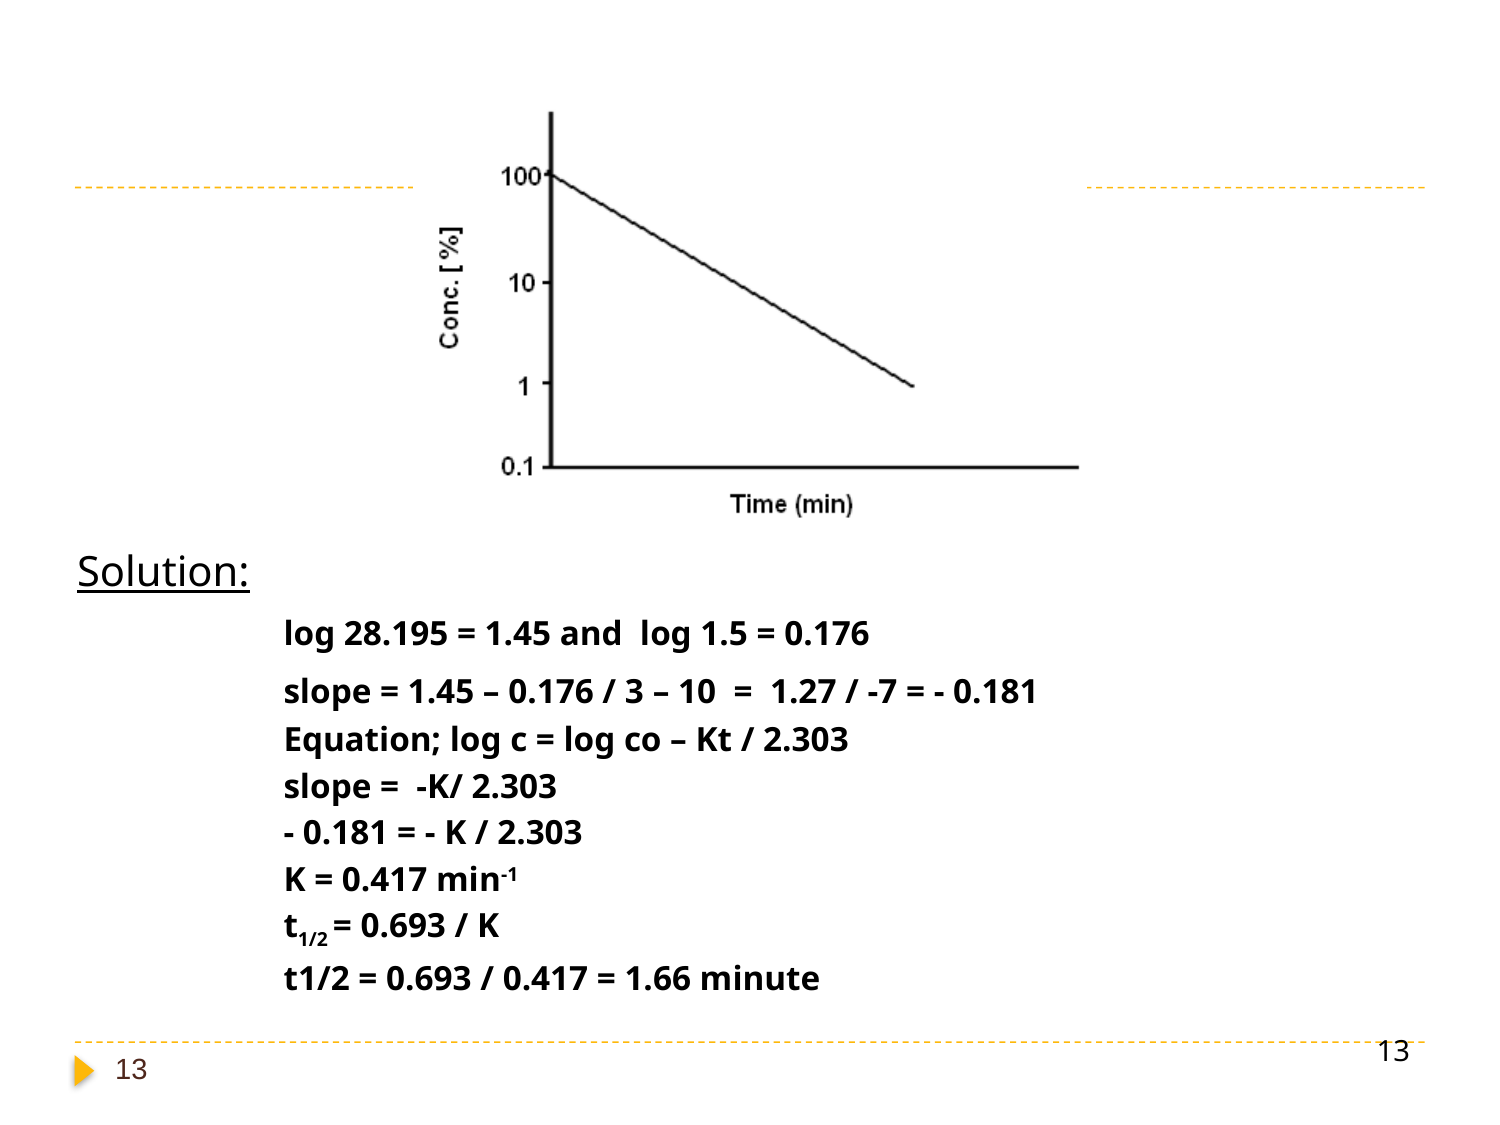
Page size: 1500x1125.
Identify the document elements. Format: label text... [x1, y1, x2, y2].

text_box 13 [1074, 1024, 1425, 1103]
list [412, 87, 1087, 521]
text_box Solution: log 28.195 = 1.45 and log 1.5 = 0.176 slope = 1.45 – 0.176 / 3 – 10 = 1.27 / -7 = - 0.181 Equation; log c = log co – Kt / 2.303 slope = -K/ 2.303 - 0.181 = - K / 2.303 K = 0.417 min-1 t1/2 = 0.693 / K t1/2 = 0.693 / 0.417 = 1.66 minute [62, 537, 1413, 1013]
slide_number 13 [100, 1042, 426, 1103]
